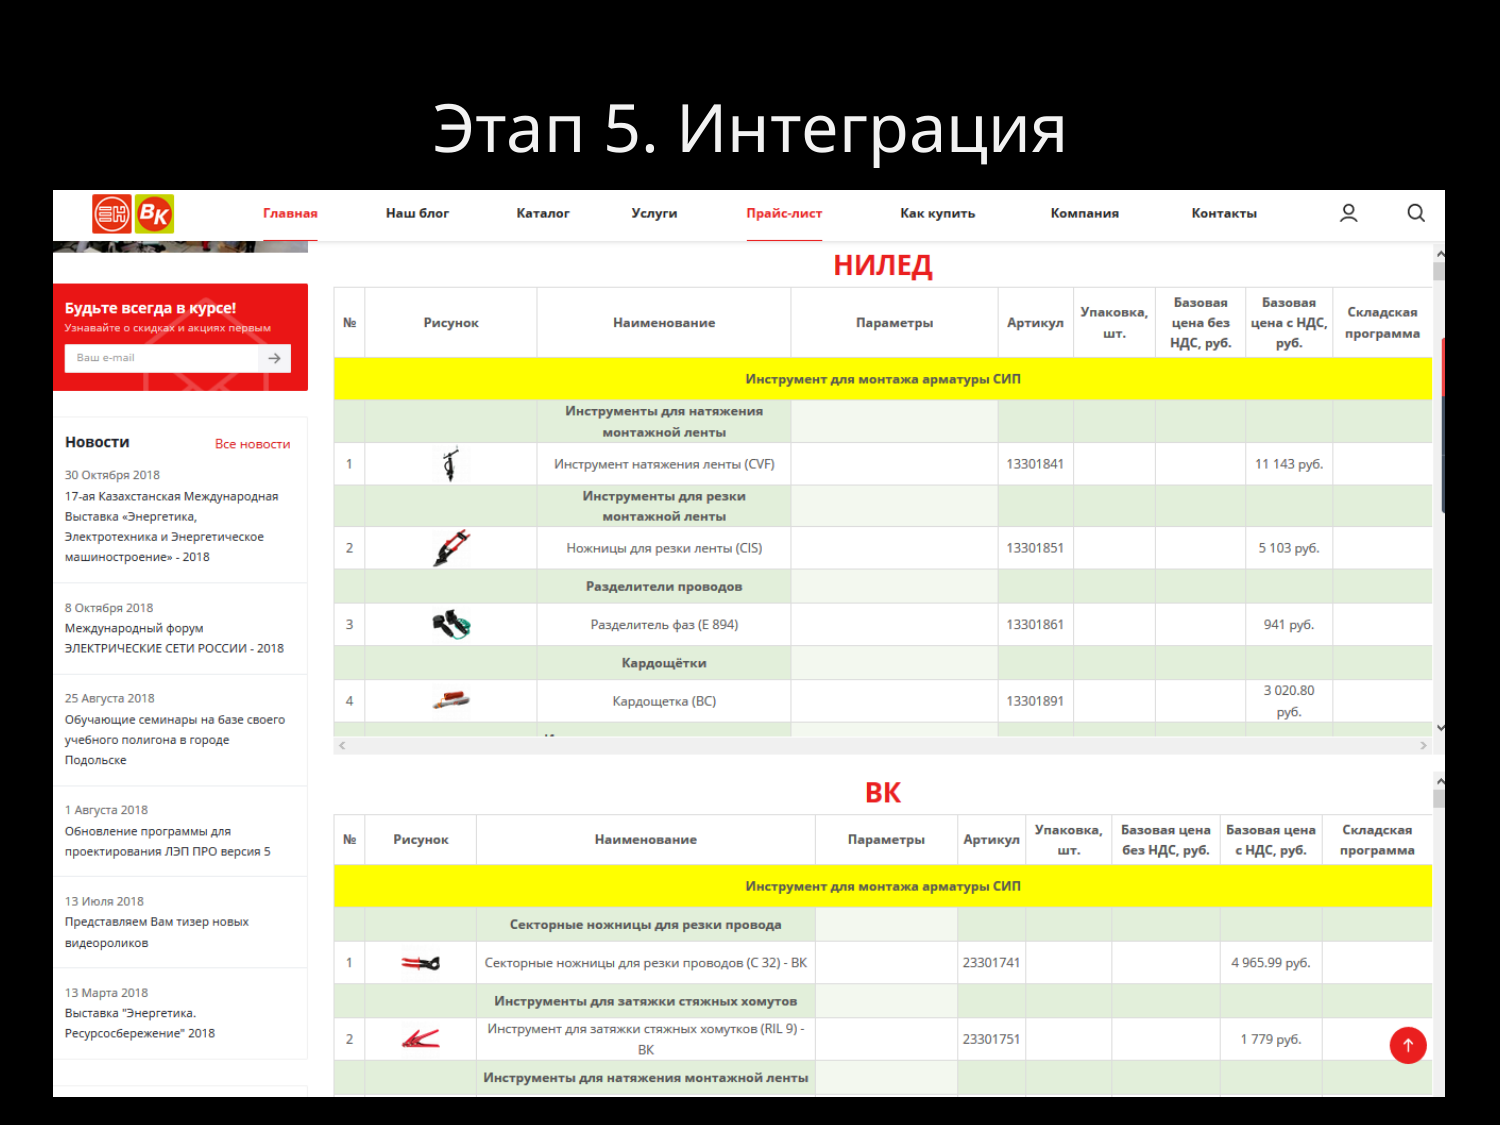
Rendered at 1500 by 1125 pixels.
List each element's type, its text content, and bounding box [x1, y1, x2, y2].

picture [52, 190, 1446, 1097]
text_box Этап 5. Интеграция [231, 66, 1271, 186]
